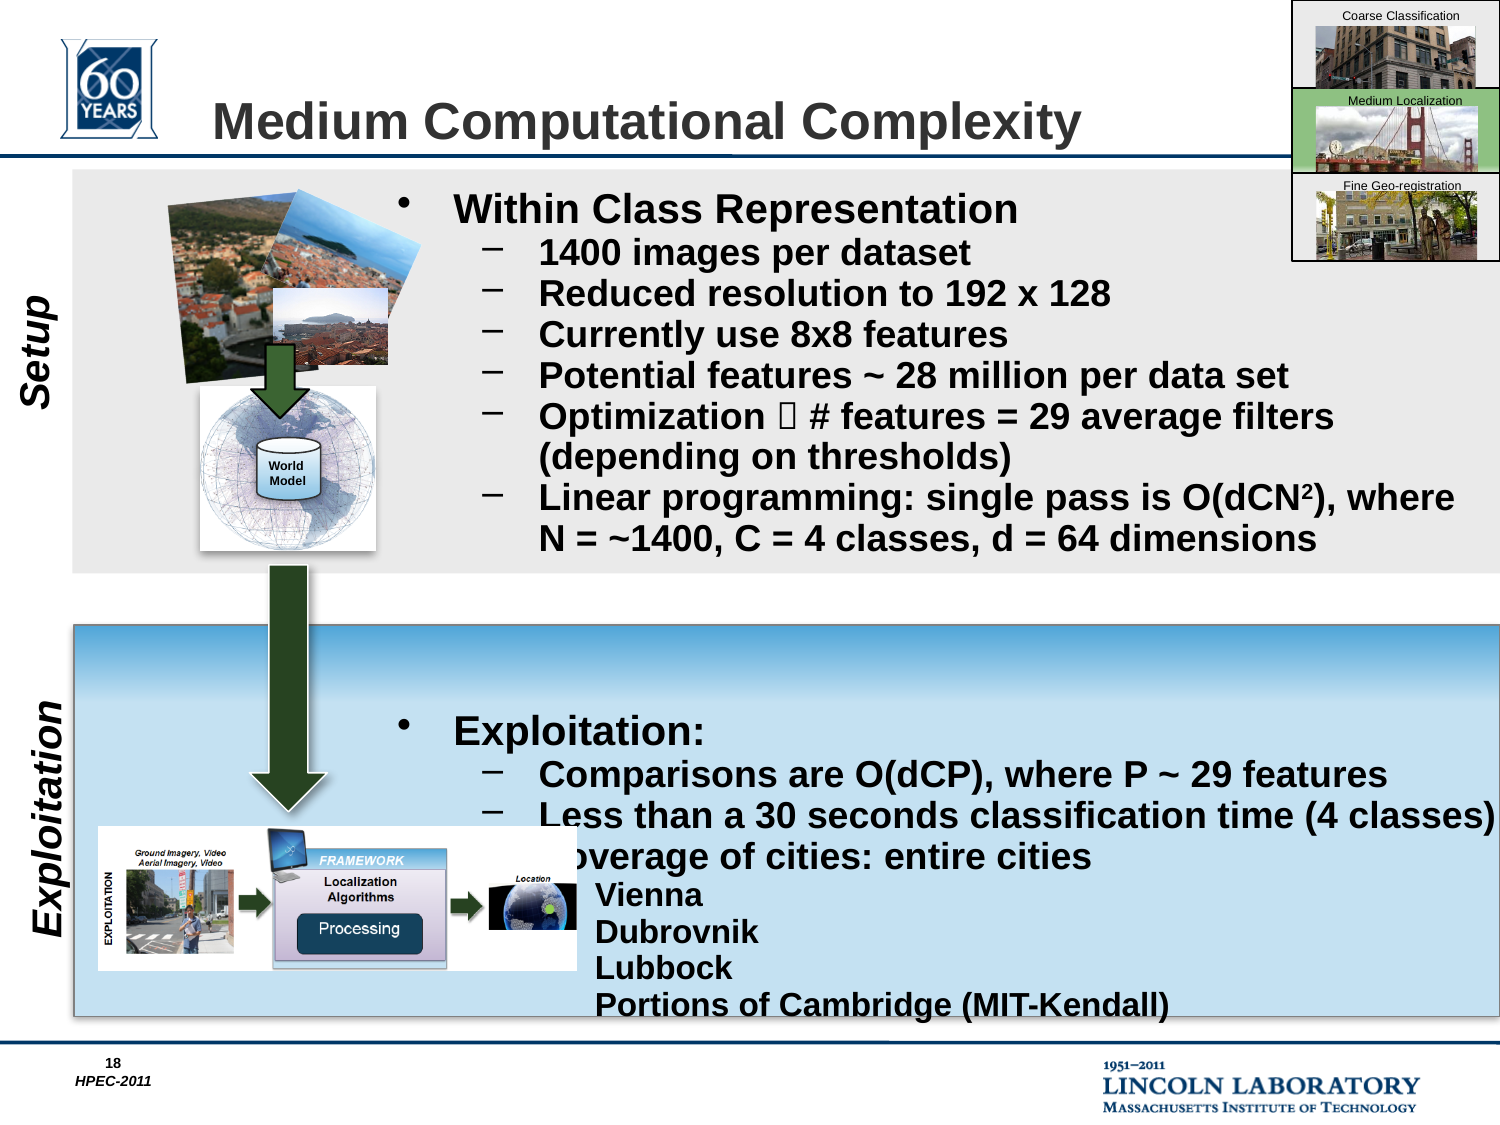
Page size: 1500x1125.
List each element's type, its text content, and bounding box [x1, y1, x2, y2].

picture [259, 189, 314, 197]
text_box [1291, 0, 1500, 262]
picture [98, 826, 577, 971]
picture [168, 205, 176, 275]
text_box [176, 197, 409, 551]
picture [60, 39, 158, 139]
text_box [72, 169, 1286, 574]
title Medium Computational Complexity [212, 49, 1286, 151]
picture [1102, 1060, 1421, 1113]
list Within Class Representation 1400 images per dataset Reduced resolution to 192 x 128 Currently use 8x8 features Potential features ~ 28 million per data set Optimization  # features = 29 average filters (depending on thresholds) Linear programming: single pass is O(dCN2), where N = ~1400, C = 4 classes, d = 64 dimensions Exploitation: Comparisons are O(dCP), where P ~ 29 features Less than a 30 seconds classification time (4 classes) Coverage of cities: entire cities Vienna Dubrovnik Lubbock Portions of Cambridge (MIT-Kendall) [396, 187, 1500, 950]
picture [409, 240, 421, 270]
text_box [73, 624, 1500, 1017]
text_box Exploitation [12, 684, 78, 954]
text_box Setup [0, 279, 65, 426]
text_box [248, 564, 329, 813]
